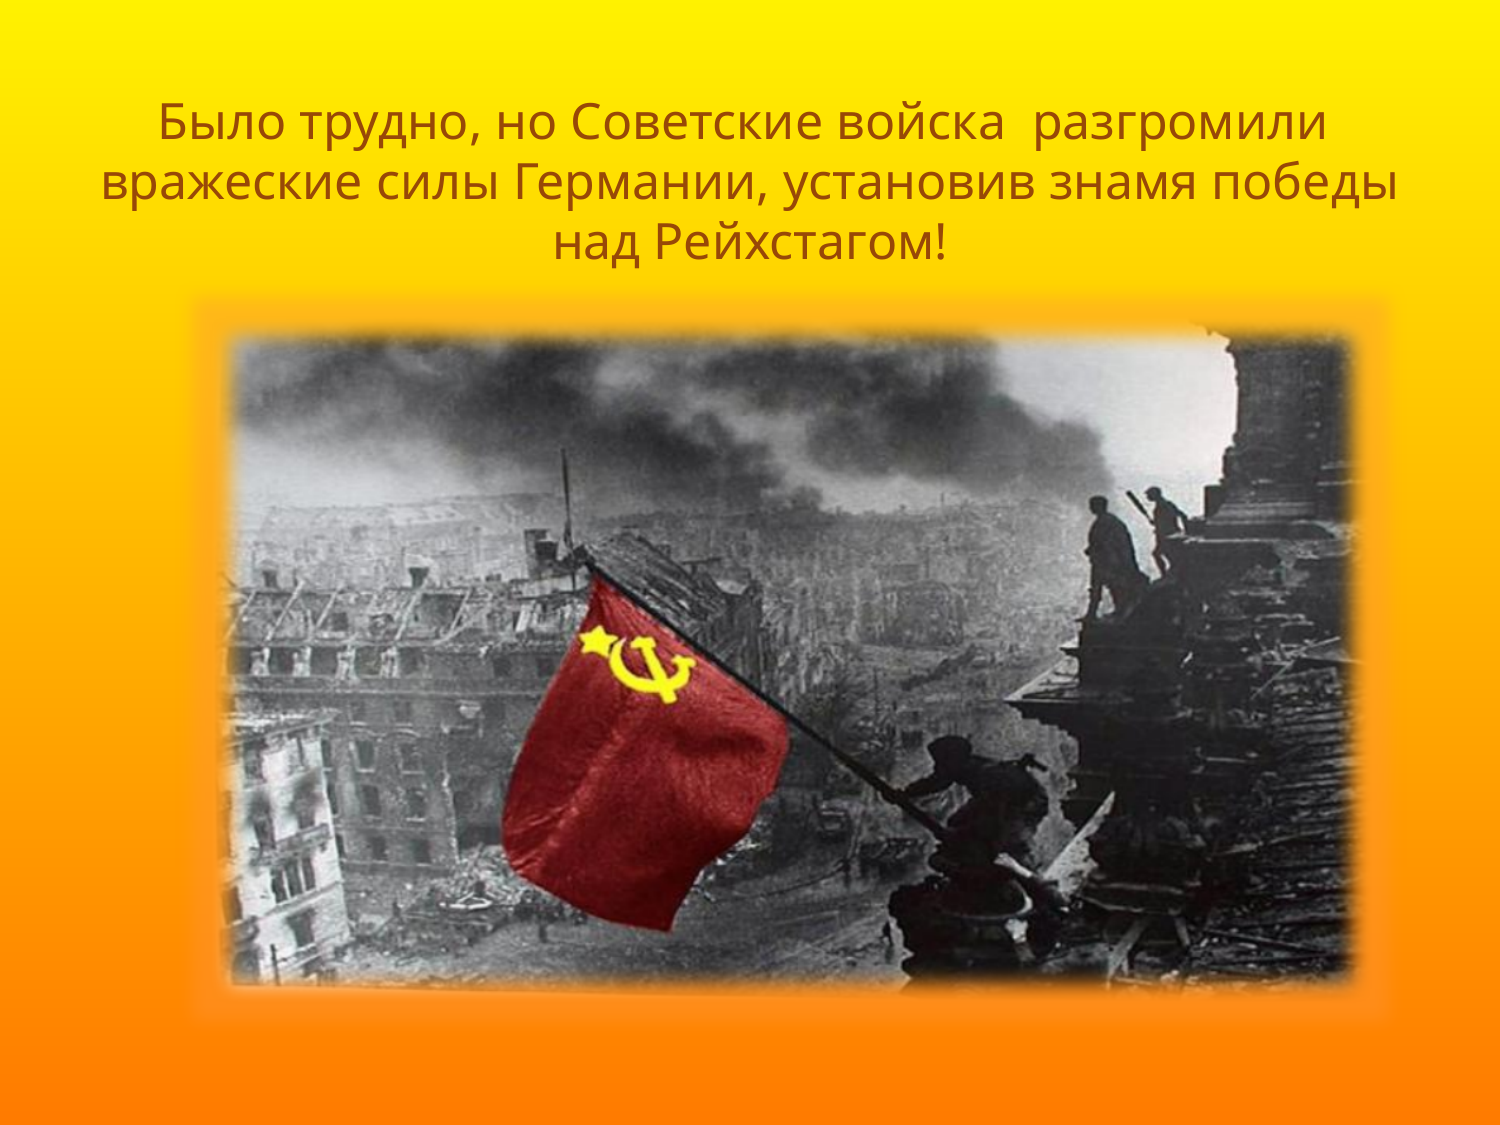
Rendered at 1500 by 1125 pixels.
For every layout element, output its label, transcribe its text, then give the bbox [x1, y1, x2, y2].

list Было трудно, но Советские войска разгромили вражеские силы Германии, установив знамя победы над Рейхстагом! [70, 82, 1430, 305]
picture [210, 316, 1372, 1004]
